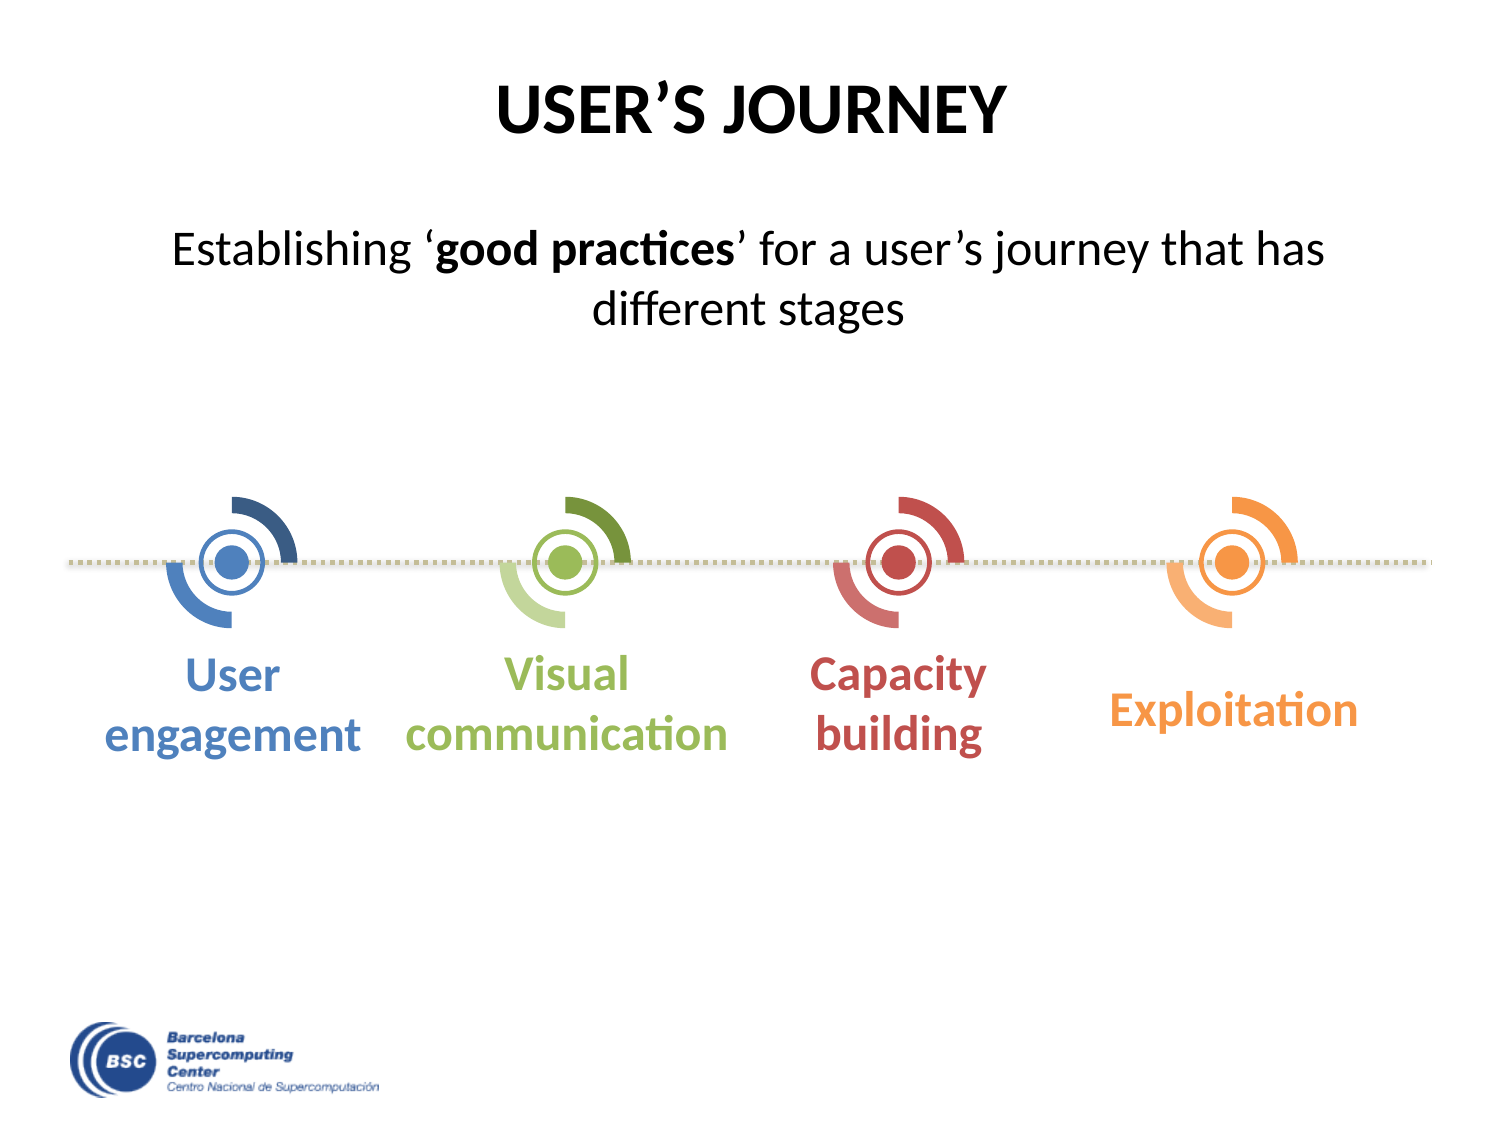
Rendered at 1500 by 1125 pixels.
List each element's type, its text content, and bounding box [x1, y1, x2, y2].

text_box User engagement [42, 634, 424, 770]
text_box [499, 496, 631, 629]
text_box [165, 496, 298, 629]
title USER’S JOURNEY [76, 35, 1427, 174]
text_box Capacity building [795, 633, 1002, 769]
text_box Visual communication [363, 633, 771, 769]
text_box Exploitation [1094, 668, 1374, 744]
picture [70, 1022, 379, 1098]
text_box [1166, 496, 1298, 629]
text_box Establishing ‘good practices’ for a user’s journey that has different stages [134, 208, 1363, 343]
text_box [832, 496, 965, 629]
